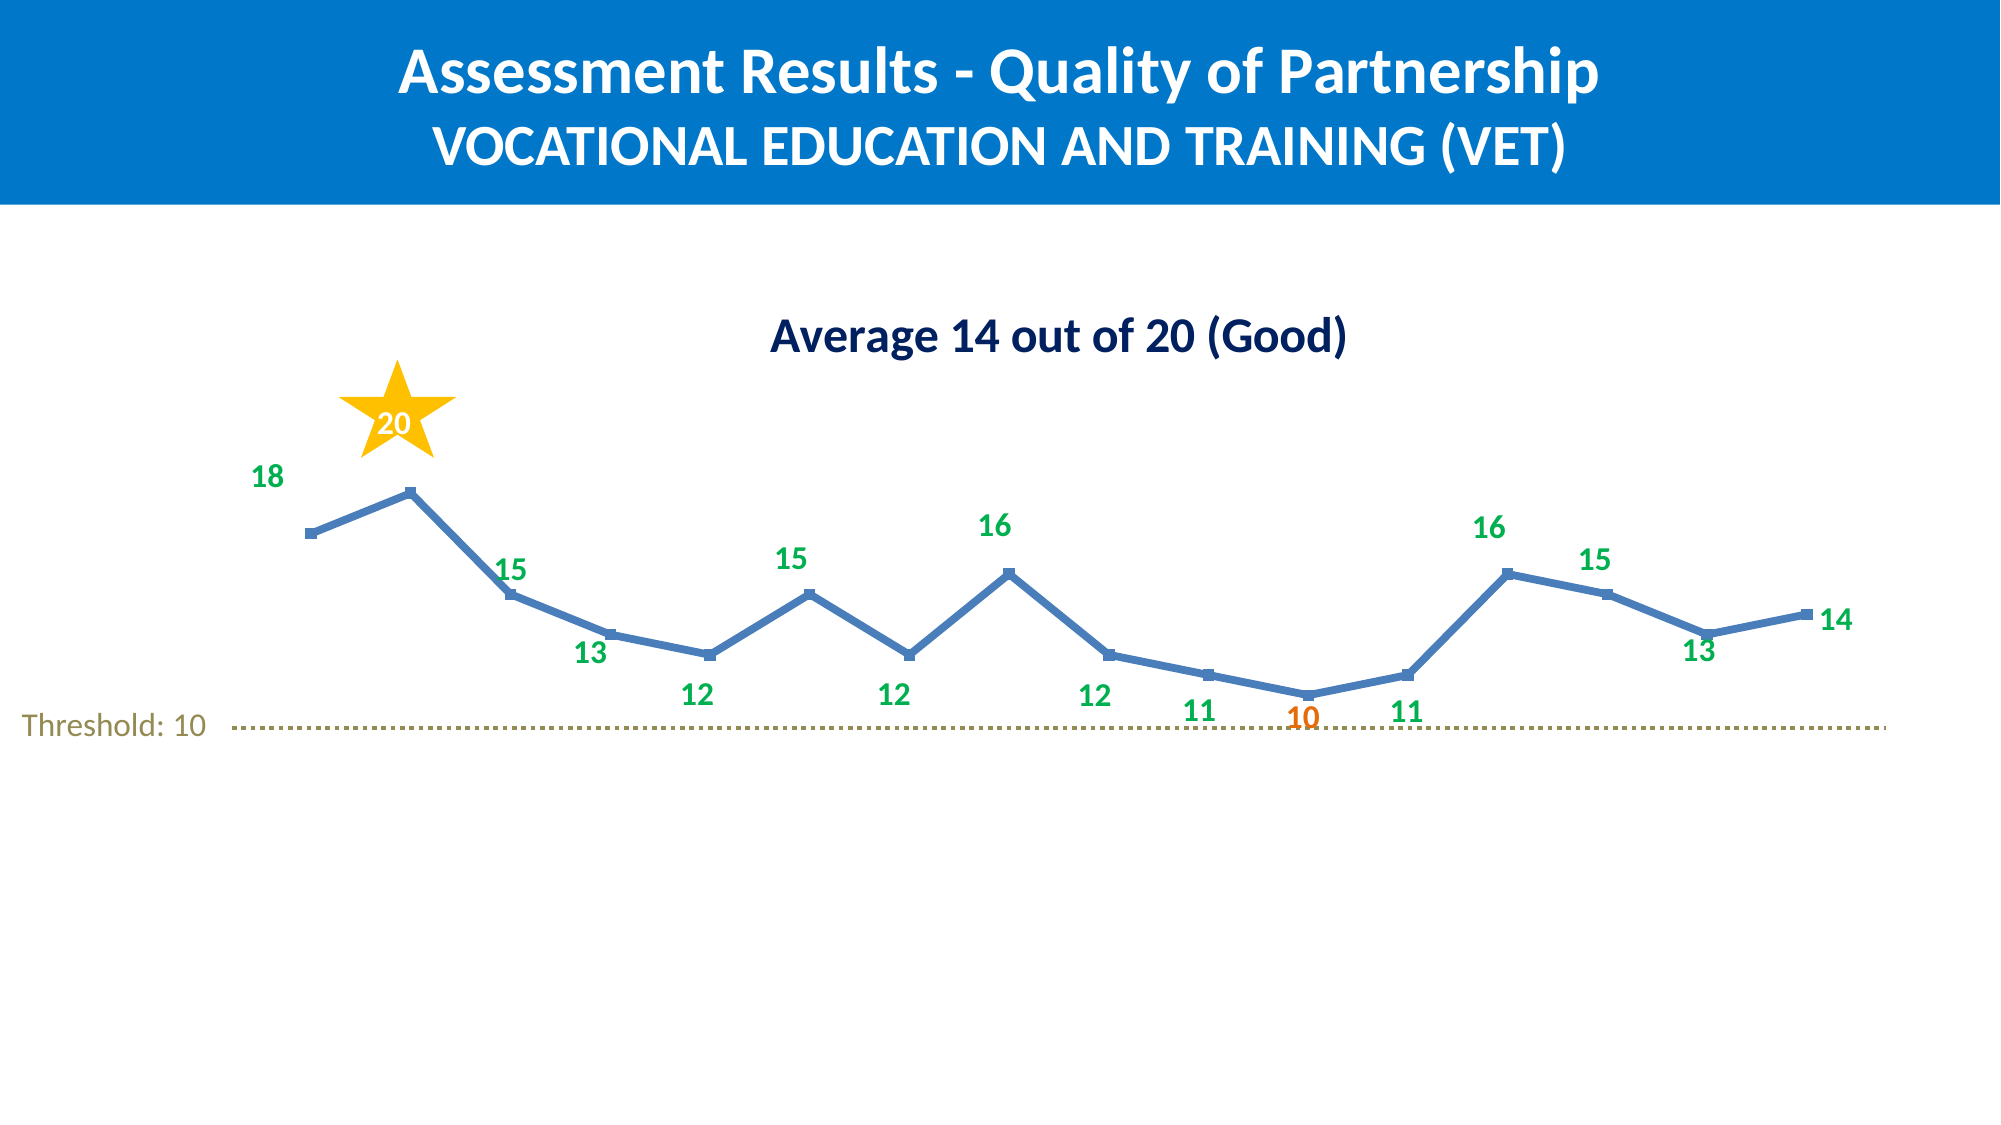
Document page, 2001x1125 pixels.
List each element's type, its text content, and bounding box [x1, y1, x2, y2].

text_box Threshold: 10 [0, 695, 221, 751]
chart [227, 278, 1891, 911]
text_box Assessment Results - Quality of Partnership VOCATIONAL EDUCATION AND TRAINING (VET) [0, 0, 2000, 205]
